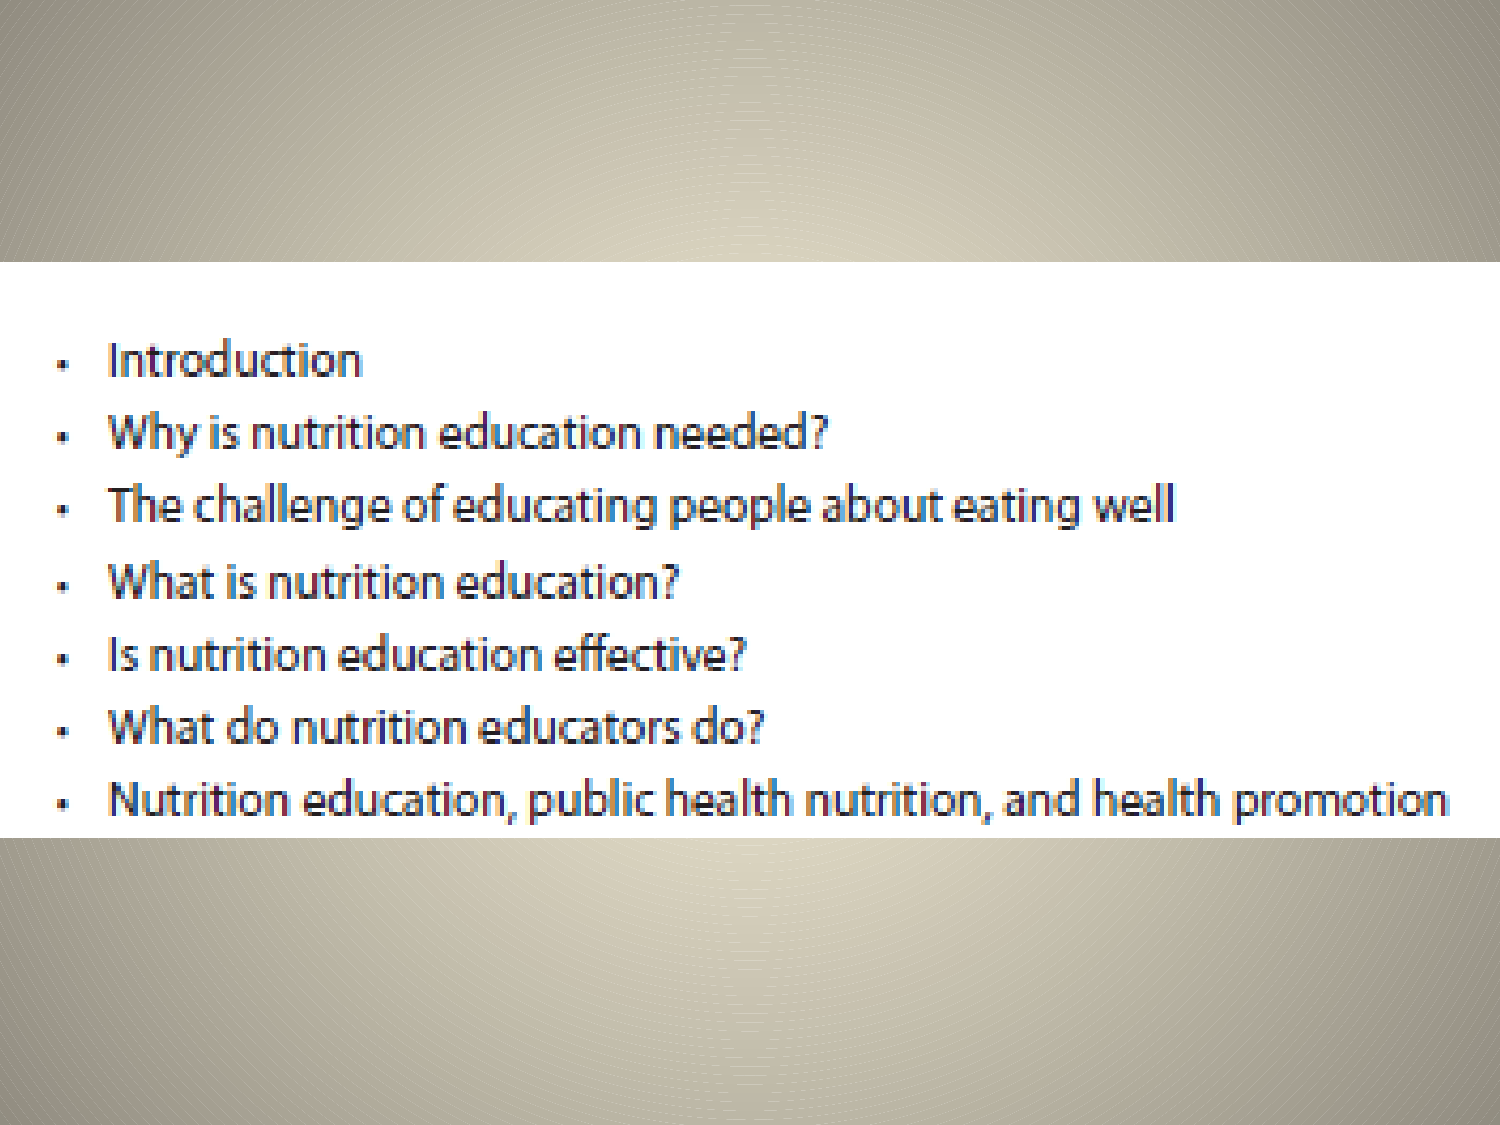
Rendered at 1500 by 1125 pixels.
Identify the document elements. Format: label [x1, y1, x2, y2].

picture [0, 262, 1500, 838]
